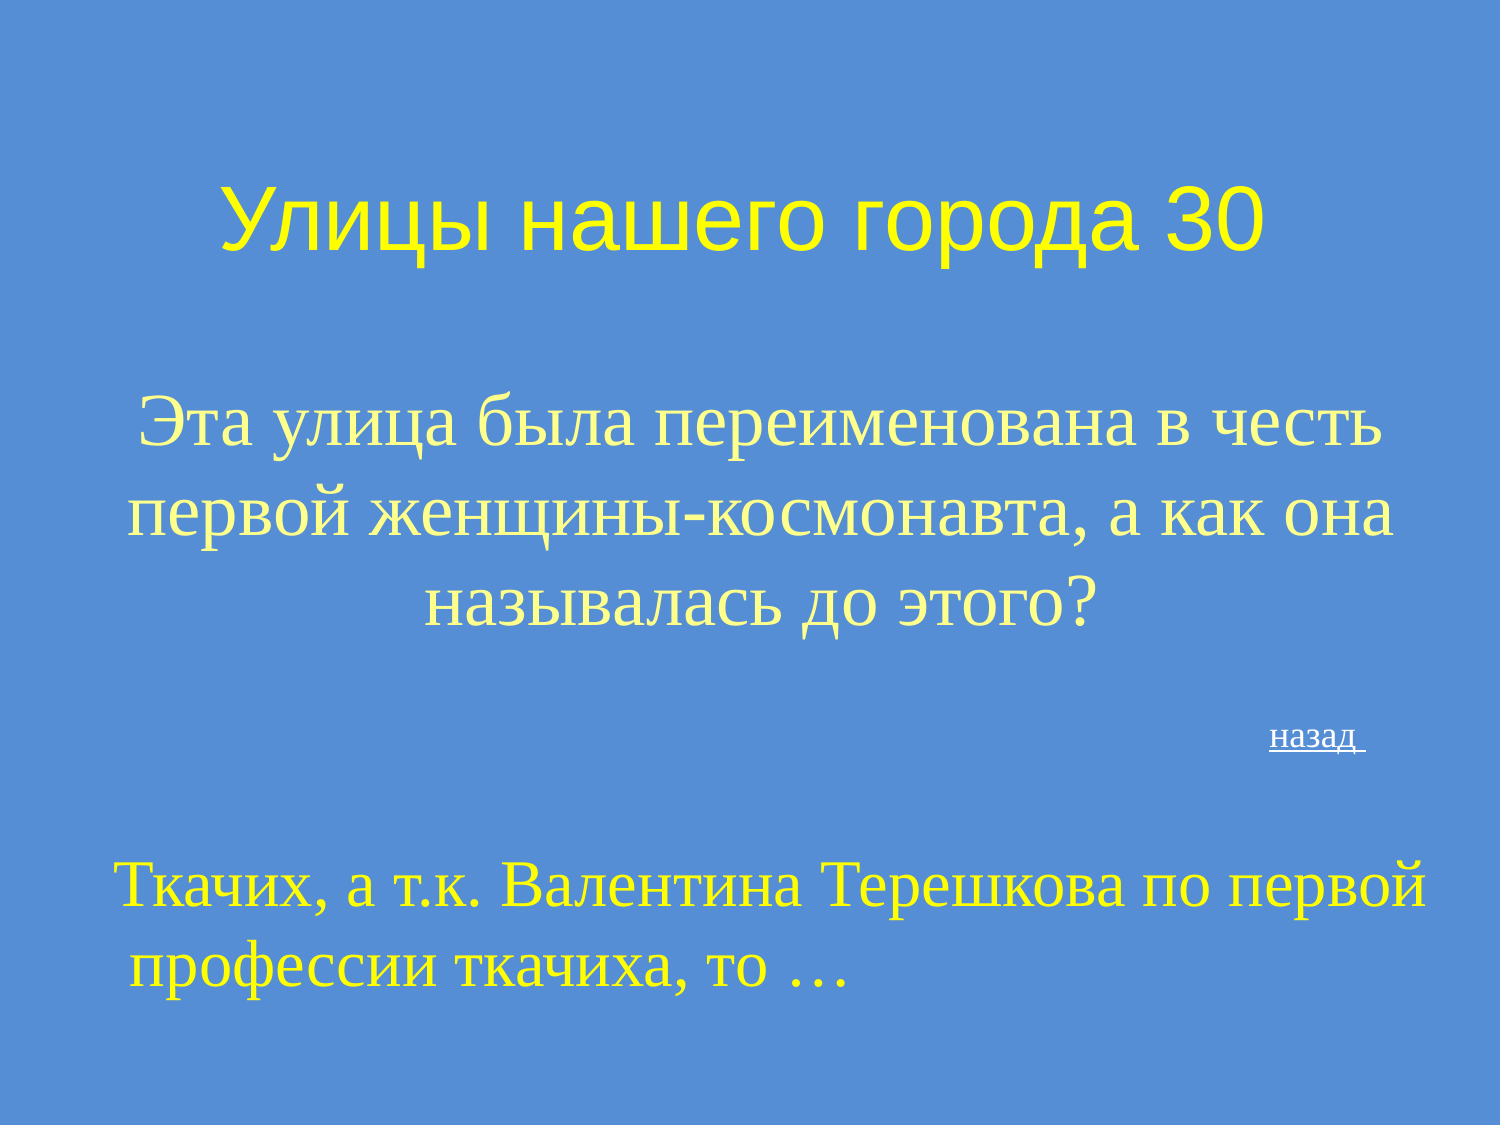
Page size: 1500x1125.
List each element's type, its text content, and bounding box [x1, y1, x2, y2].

text_box Ткачих, а т.к. Валентина Терешкова по первой профессии ткачиха, то … [98, 831, 1444, 1007]
title Улицы нашего города 30 [105, 93, 1381, 335]
subtitle Эта улица была переименована в честь первой женщины-космонавта, а как она называлась до этого? [82, 363, 1442, 704]
text_box назад [1254, 703, 1381, 763]
